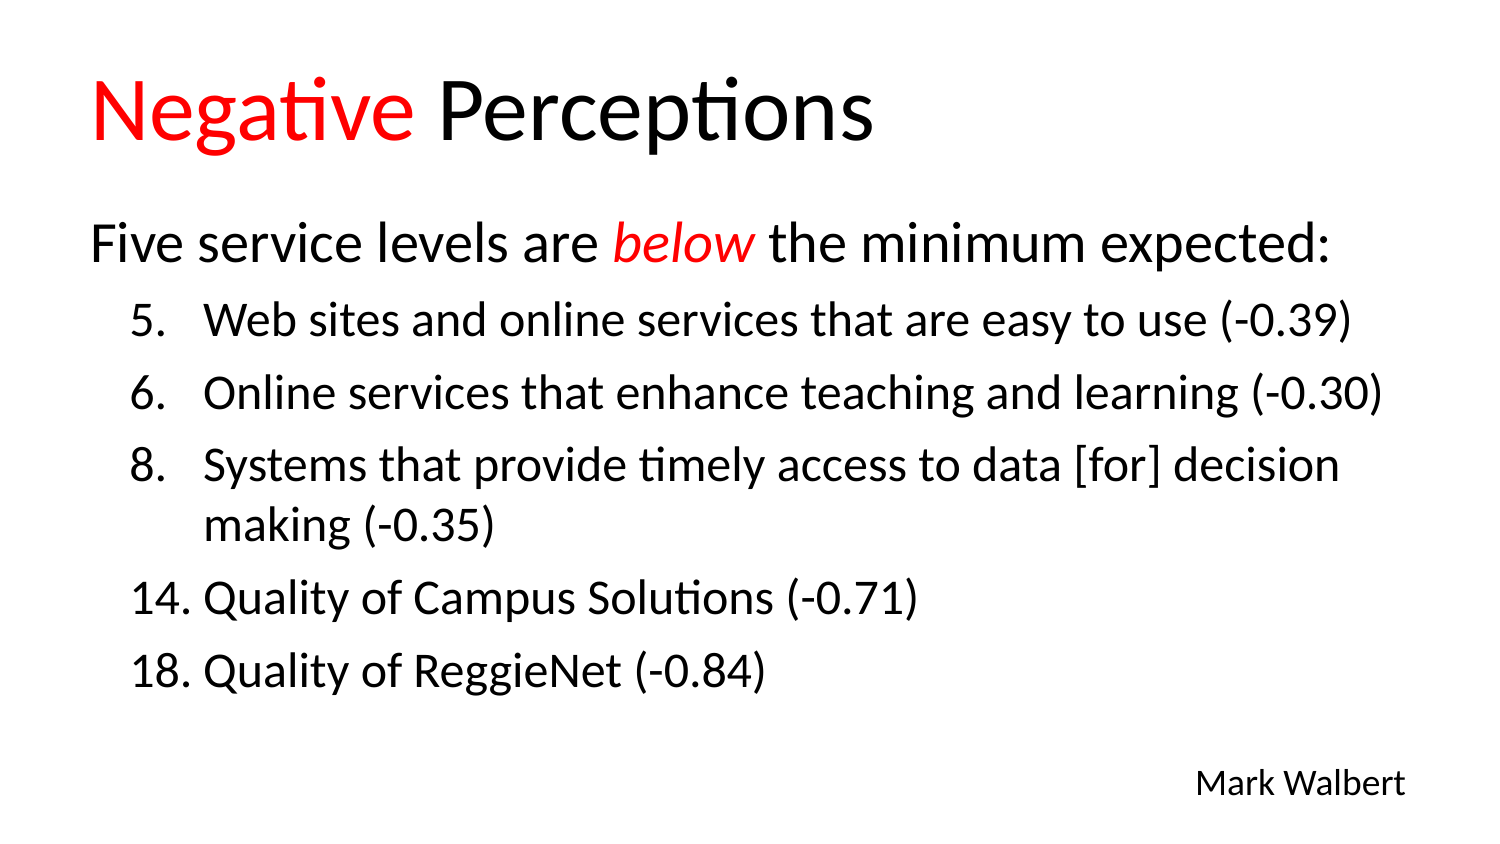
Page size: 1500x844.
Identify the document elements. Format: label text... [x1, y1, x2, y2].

footer Mark Walbert [1176, 759, 1425, 802]
title Negative Perceptions [75, 33, 1425, 175]
list Five service levels are below the minimum expected: Web sites and online services that are easy to use (-0.39) Online services that enhance teaching and learning (-0.30) Systems that provide timely access to data [for] decision making (-0.35) Quality of Campus Solutions (-0.71) Quality of ReggieNet (-0.84) [75, 196, 1425, 754]
